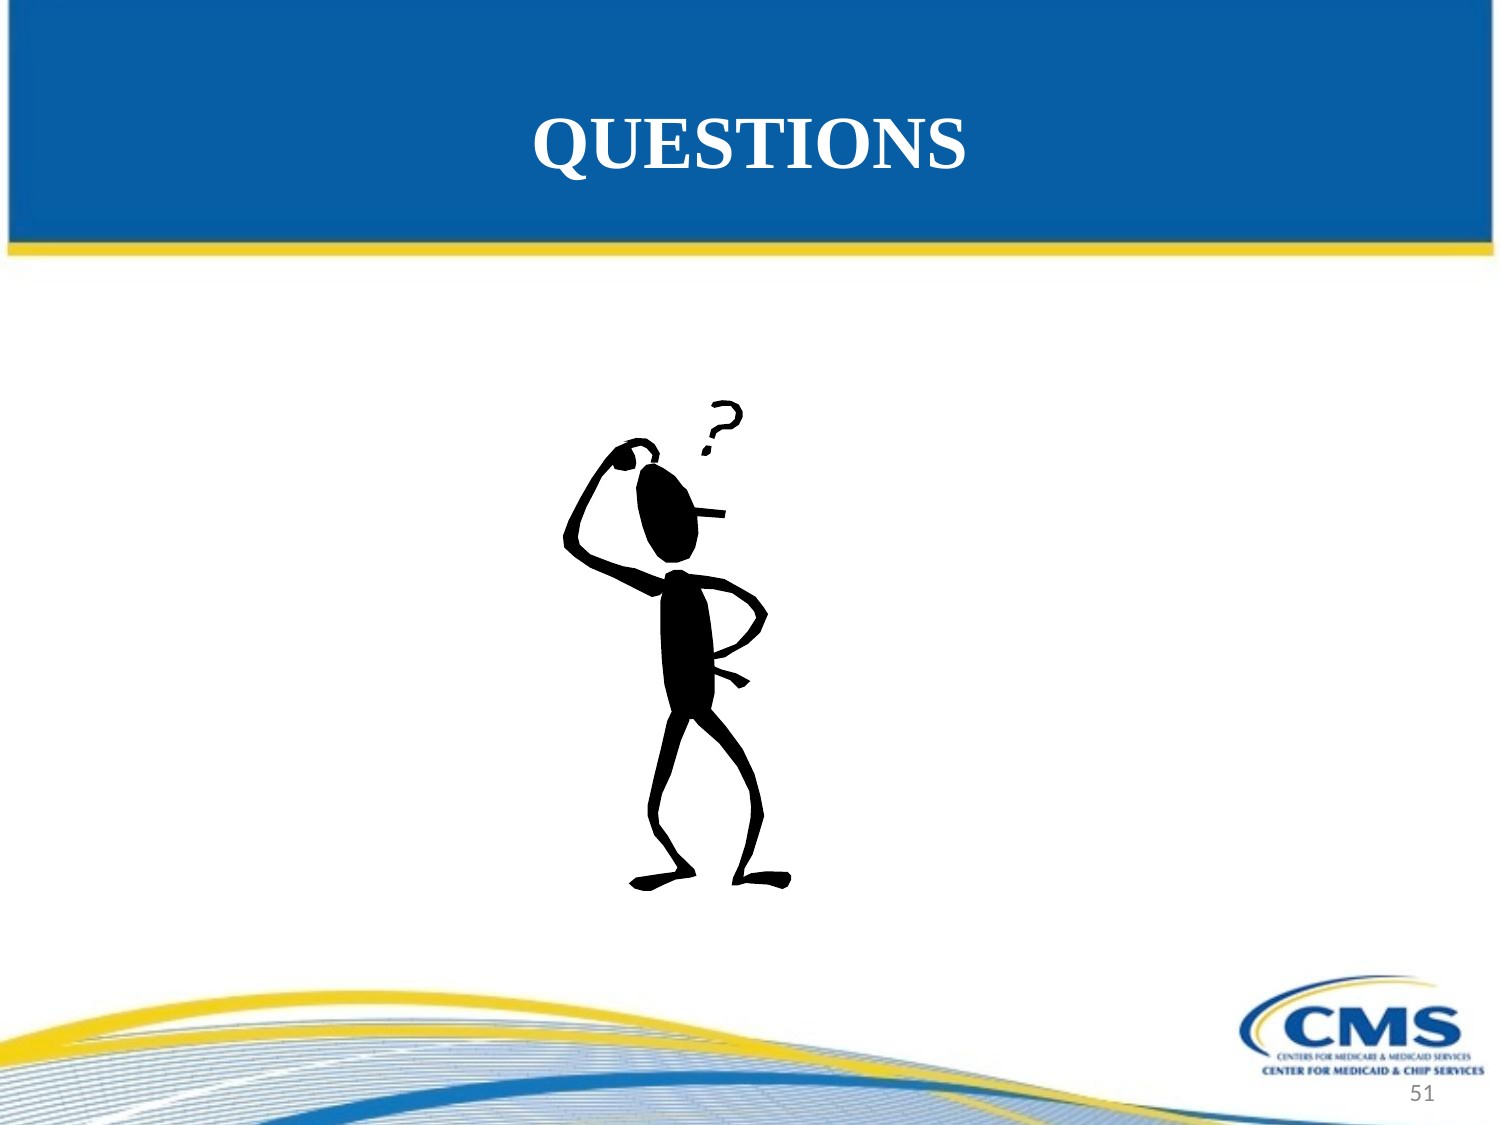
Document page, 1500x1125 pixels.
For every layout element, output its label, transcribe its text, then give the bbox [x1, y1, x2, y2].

picture [0, 0, 1500, 1125]
title QUESTIONS [75, 45, 1425, 233]
slide_number 51 [1100, 1061, 1450, 1122]
